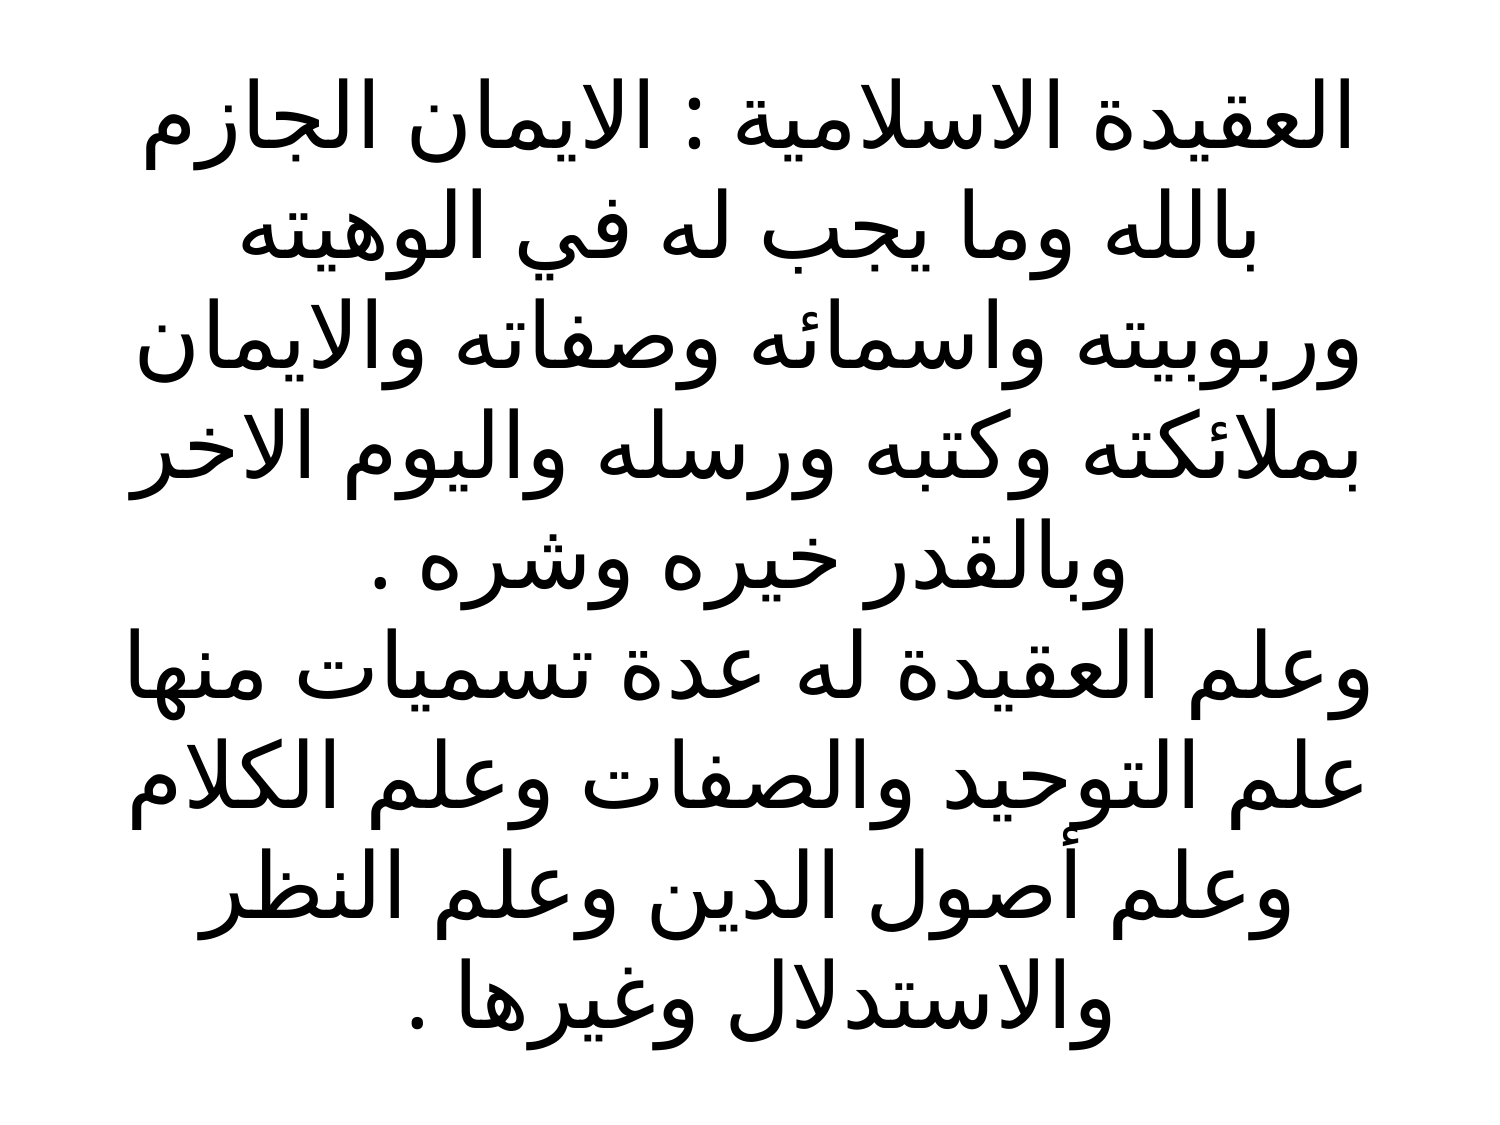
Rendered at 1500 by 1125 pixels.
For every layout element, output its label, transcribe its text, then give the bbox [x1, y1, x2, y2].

title العقيدة الاسلامية : الايمان الجازم بالله وما يجب له في الوهيته وربوبيته واسمائه وصفاته والايمان بملائكته وكتبه ورسله واليوم الاخر وبالقدر خيره وشره . وعلم العقيدة له عدة تسميات منها علم التوحيد والصفات وعلم الكلام وعلم أصول الدين وعلم النظر والاستدلال وغيرها . [75, 45, 1425, 1059]
